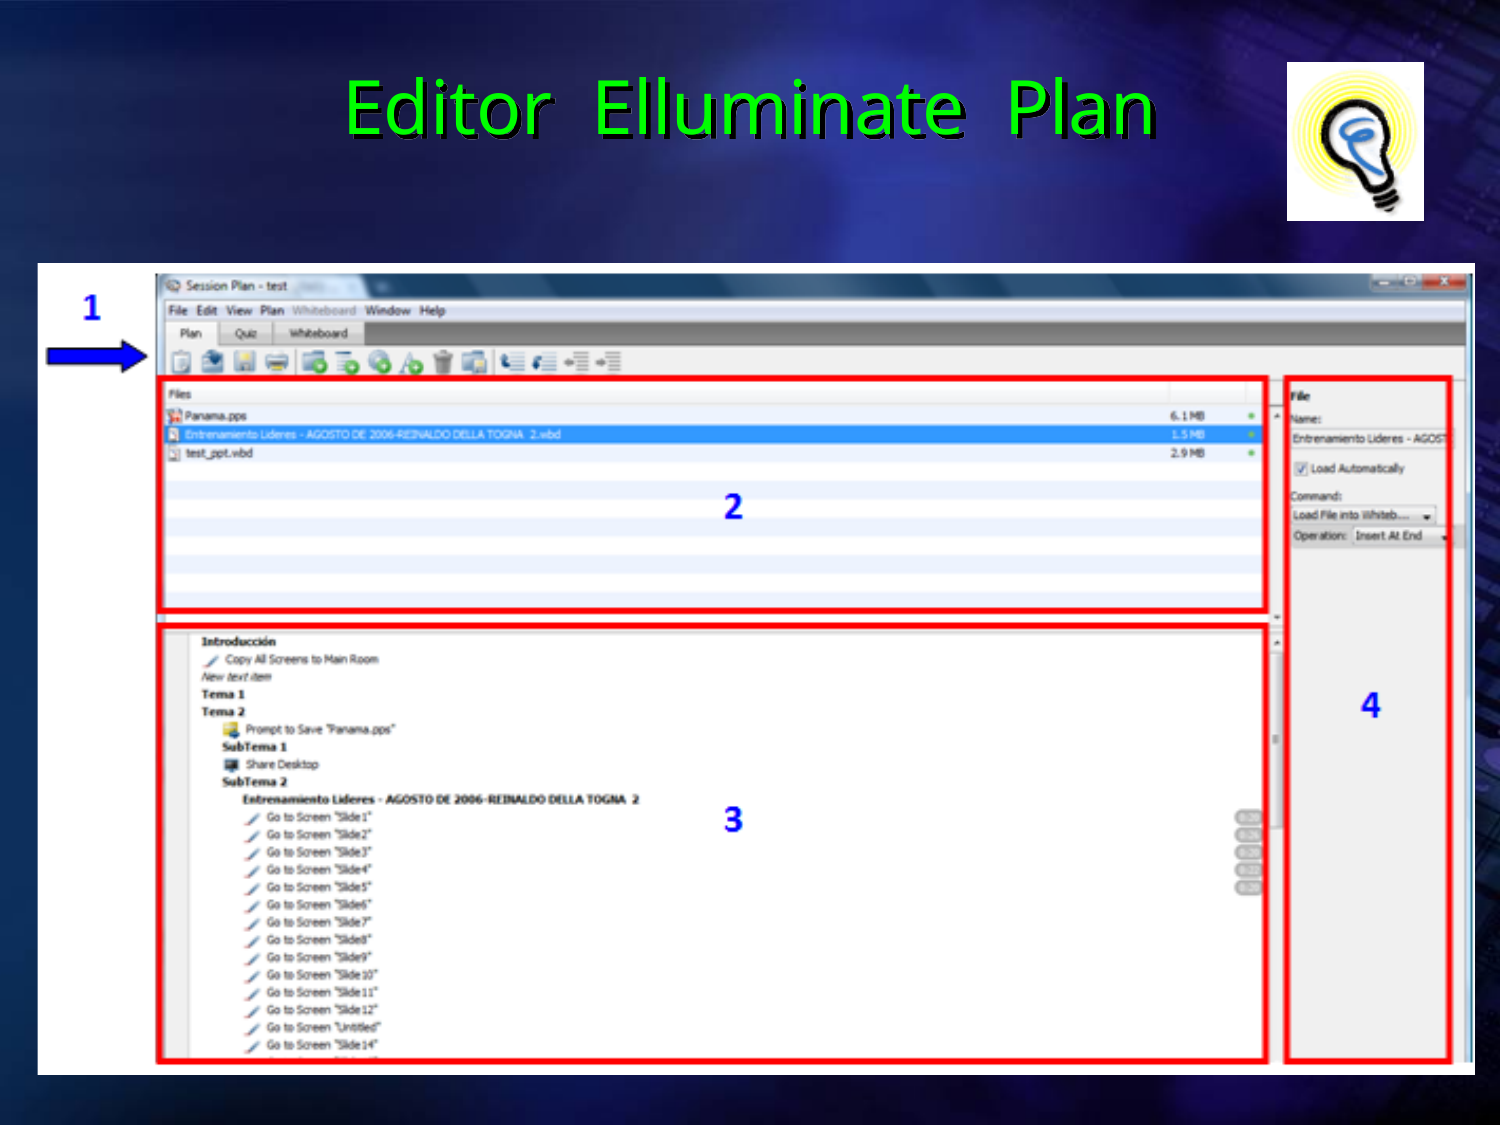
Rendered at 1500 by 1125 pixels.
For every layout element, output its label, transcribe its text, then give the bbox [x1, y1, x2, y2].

title Editor Elluminate Plan [112, 28, 1388, 180]
picture [0, 0, 1500, 1125]
